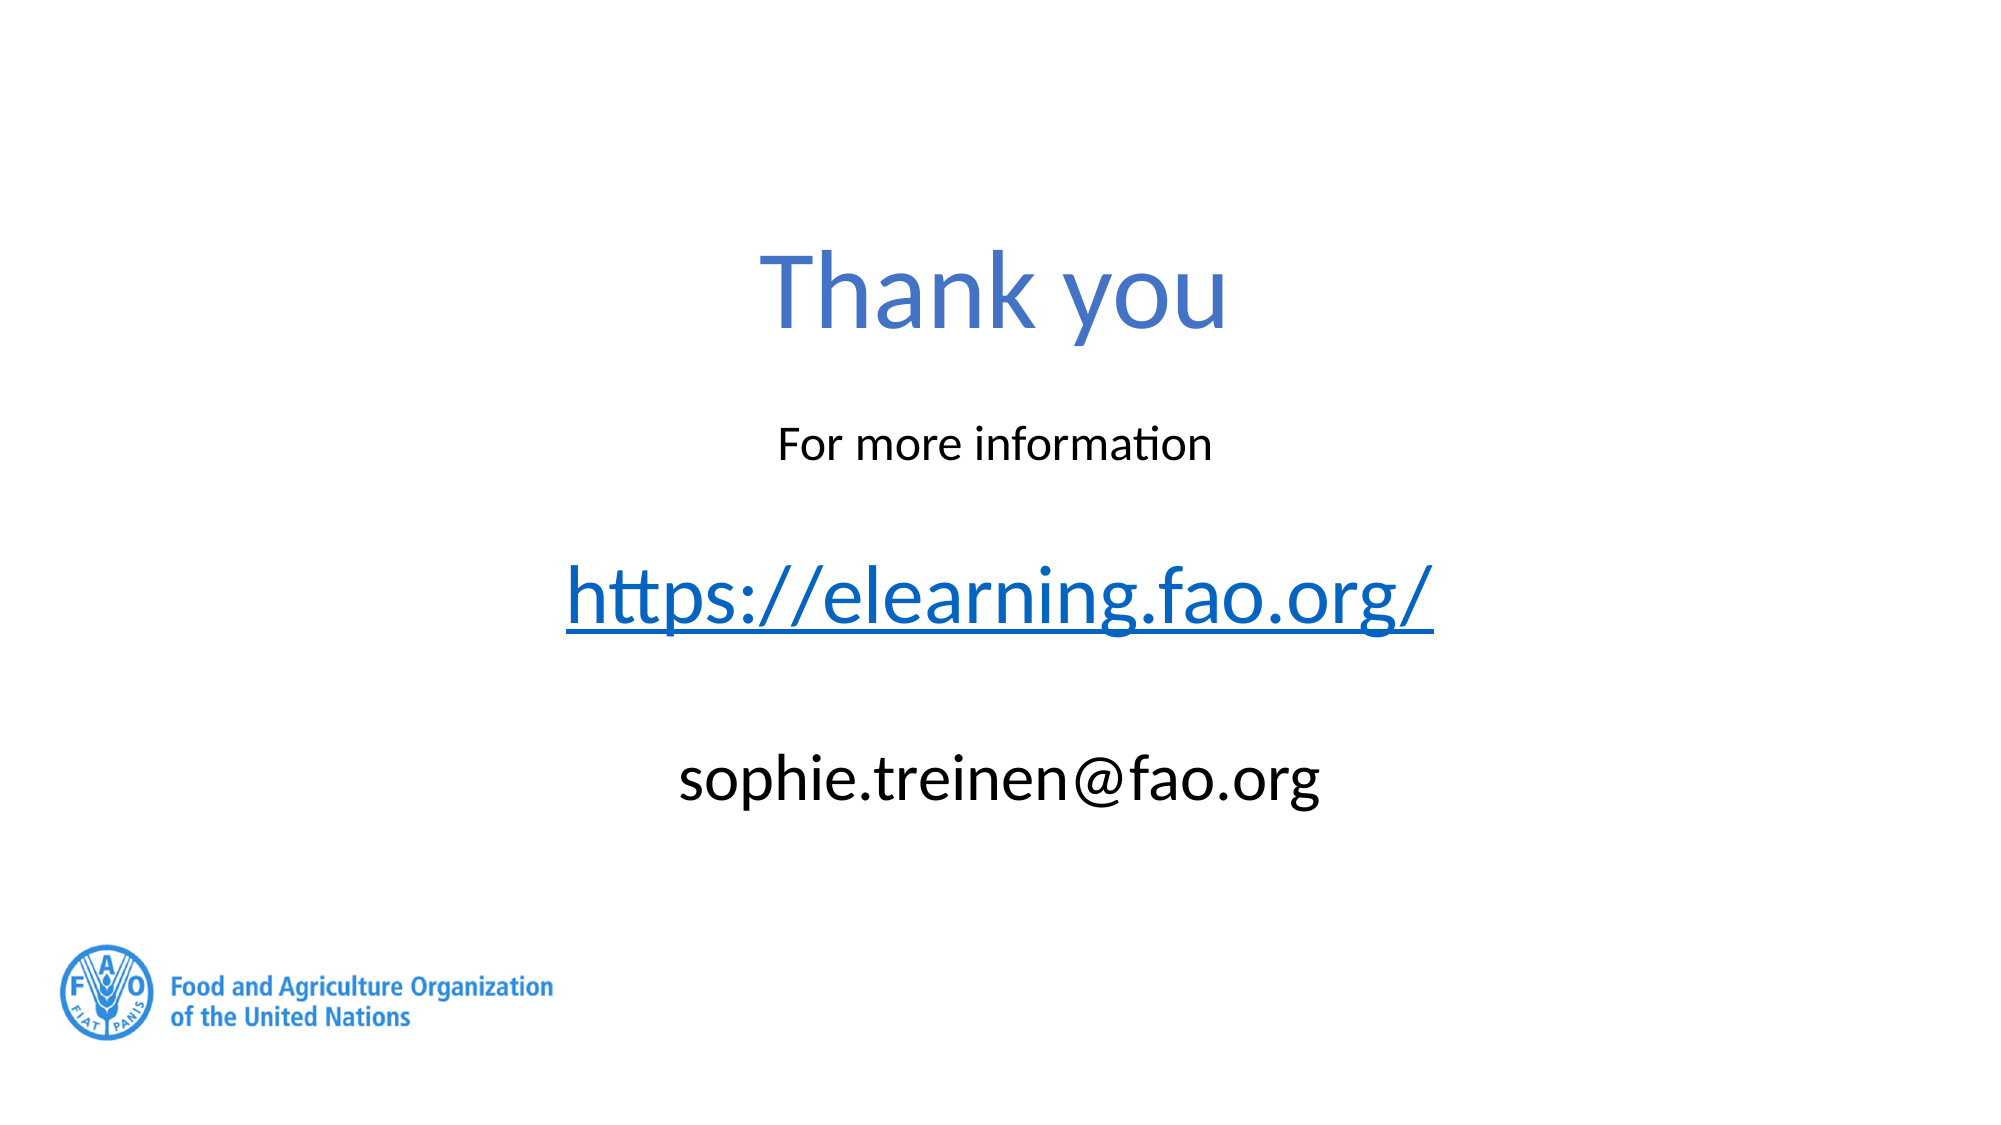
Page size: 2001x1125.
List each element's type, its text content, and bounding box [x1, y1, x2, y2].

text_box Thank you For more information [303, 208, 1687, 478]
picture [41, 933, 575, 1055]
text_box https://elearning.fao.org/ [420, 532, 1580, 648]
text_box sophie.treinen@fao.org [492, 726, 1508, 902]
